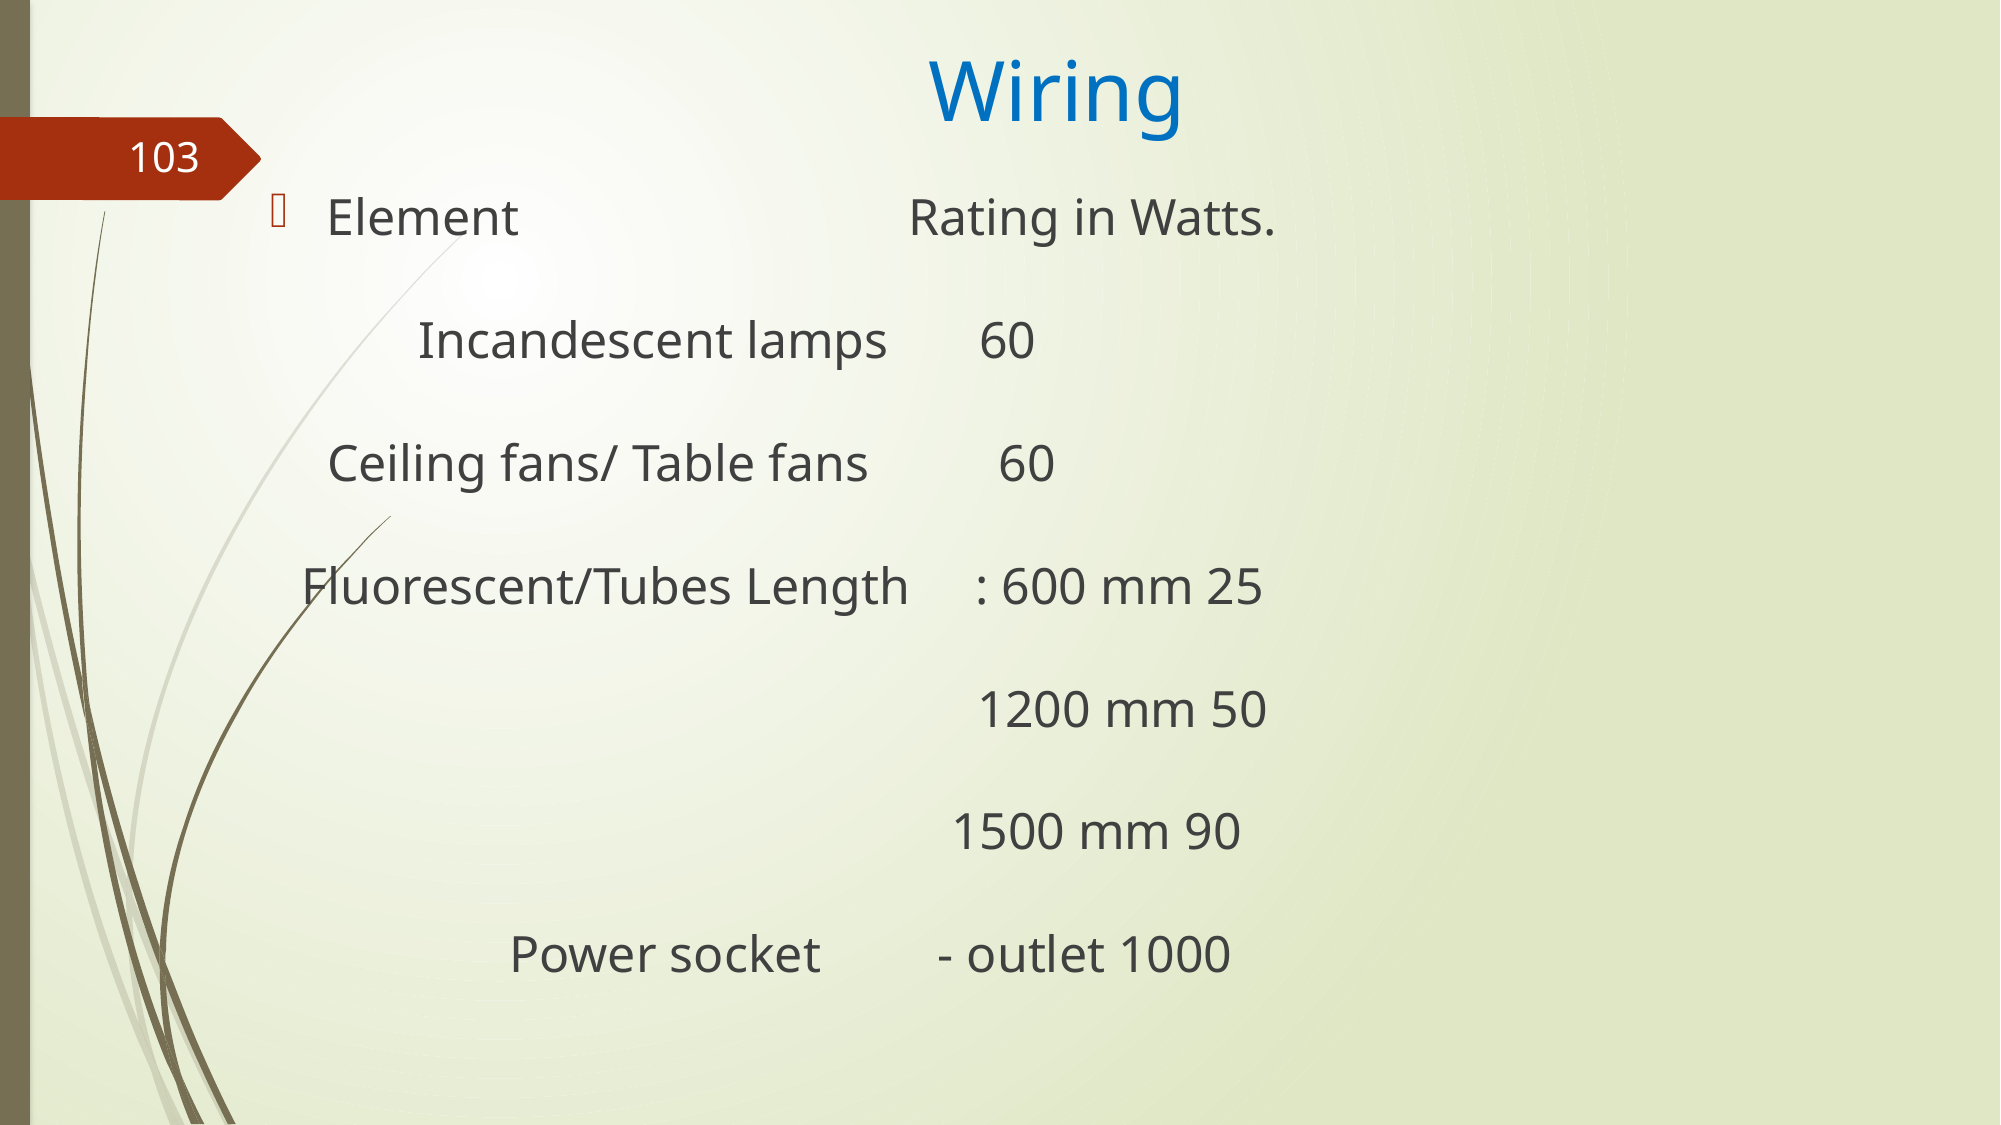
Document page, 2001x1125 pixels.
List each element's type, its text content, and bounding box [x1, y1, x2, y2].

list Element Rating in Watts. Incandescent lamps 60 Ceiling fans/ Table fans 60 Fluorescent/Tubes Length : 600 mm 25 1200 mm 50 1500 mm 90 Power socket - outlet 1000 [255, 136, 1927, 1052]
title Wiring [325, 31, 1788, 136]
slide_number 103 [87, 129, 216, 190]
